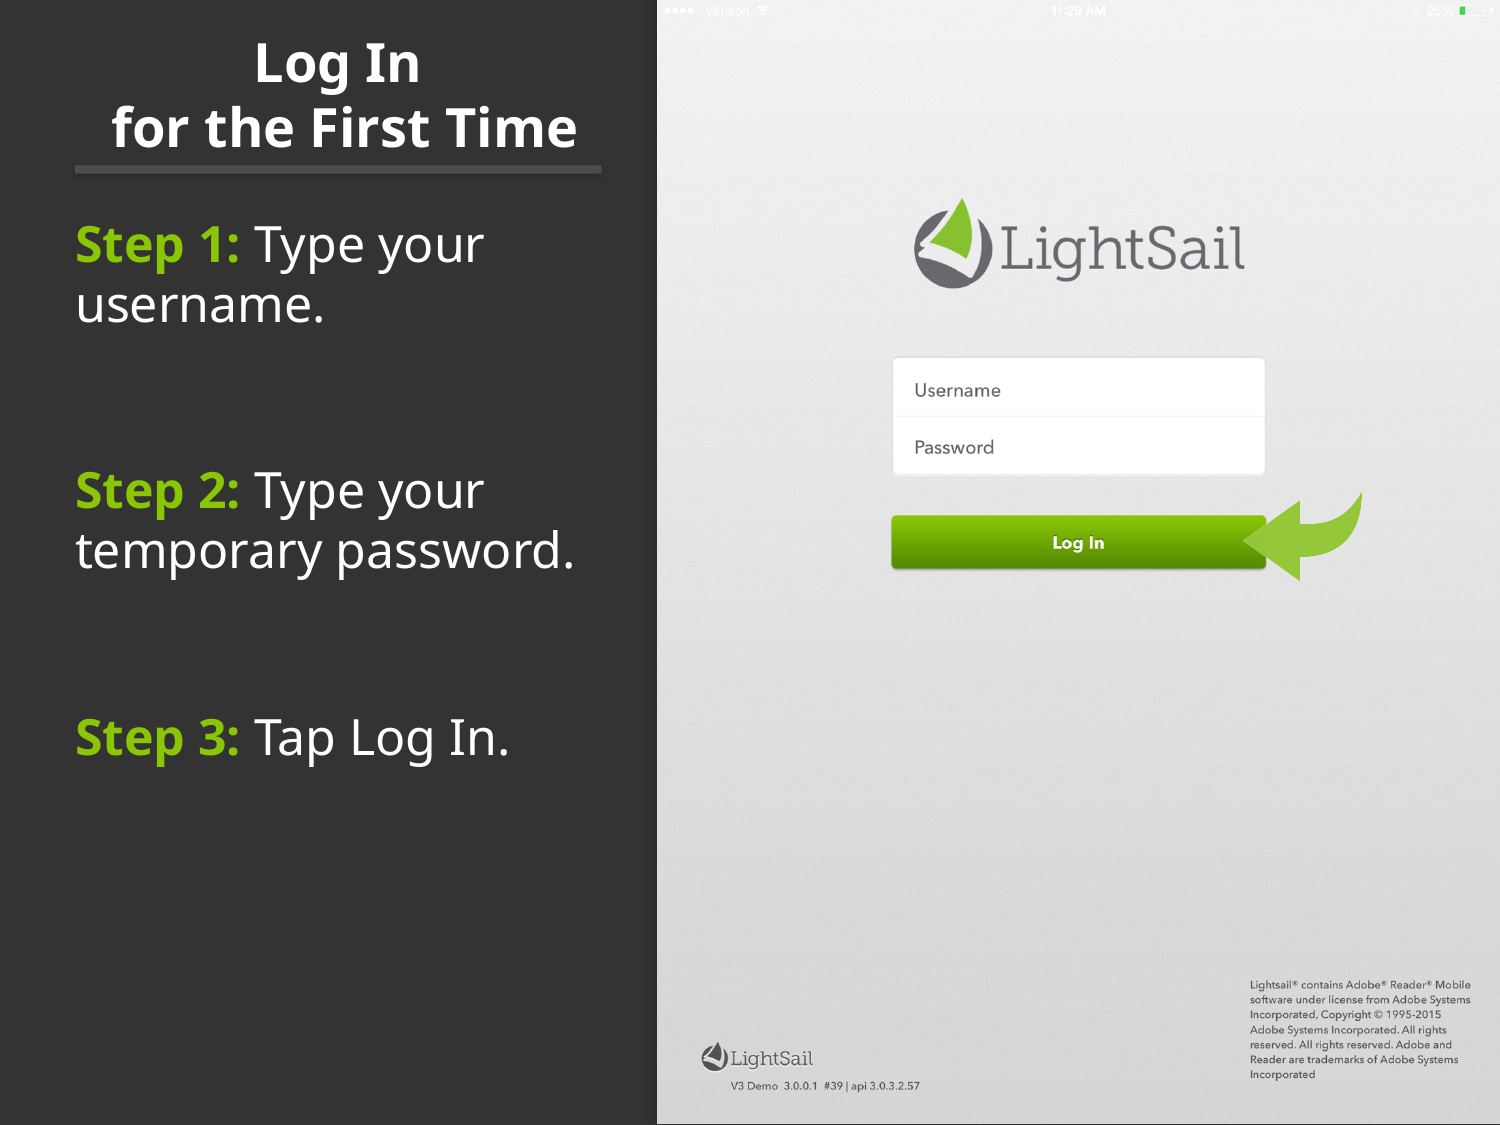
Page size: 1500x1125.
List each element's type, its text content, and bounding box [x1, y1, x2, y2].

list Step 1: Type your username. Step 2: Type your temporary password. Step 3: Tap Log In. [75, 204, 602, 1042]
title Log In for the First Time [75, 18, 602, 170]
picture [657, 0, 1500, 1124]
